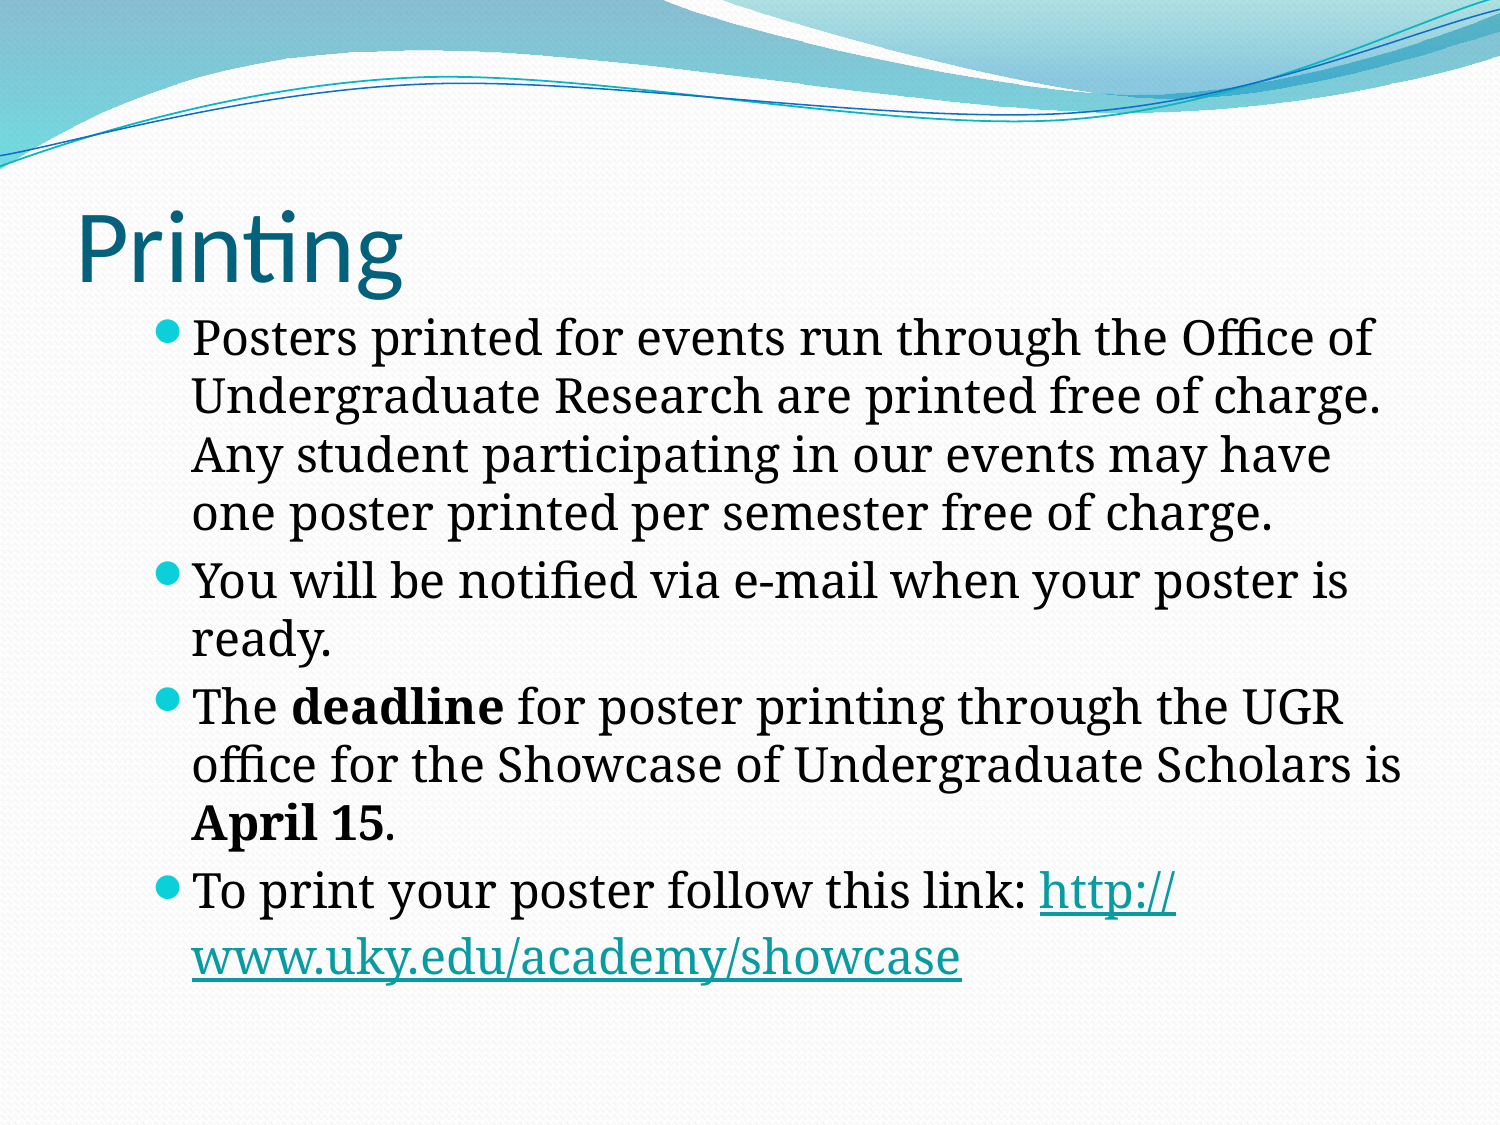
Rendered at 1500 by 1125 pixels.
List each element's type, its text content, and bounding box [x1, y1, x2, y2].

list Posters printed for events run through the Office of Undergraduate Research are printed free of charge. Any student participating in our events may have one poster printed per semester free of charge. You will be notified via e-mail when your poster is ready. The deadline for poster printing through the UGR office for the Showcase of Undergraduate Scholars is April 15. To print your poster follow this link: http://www.uky.edu/academy/showcase [75, 299, 1425, 1043]
title Printing [75, 115, 1425, 299]
